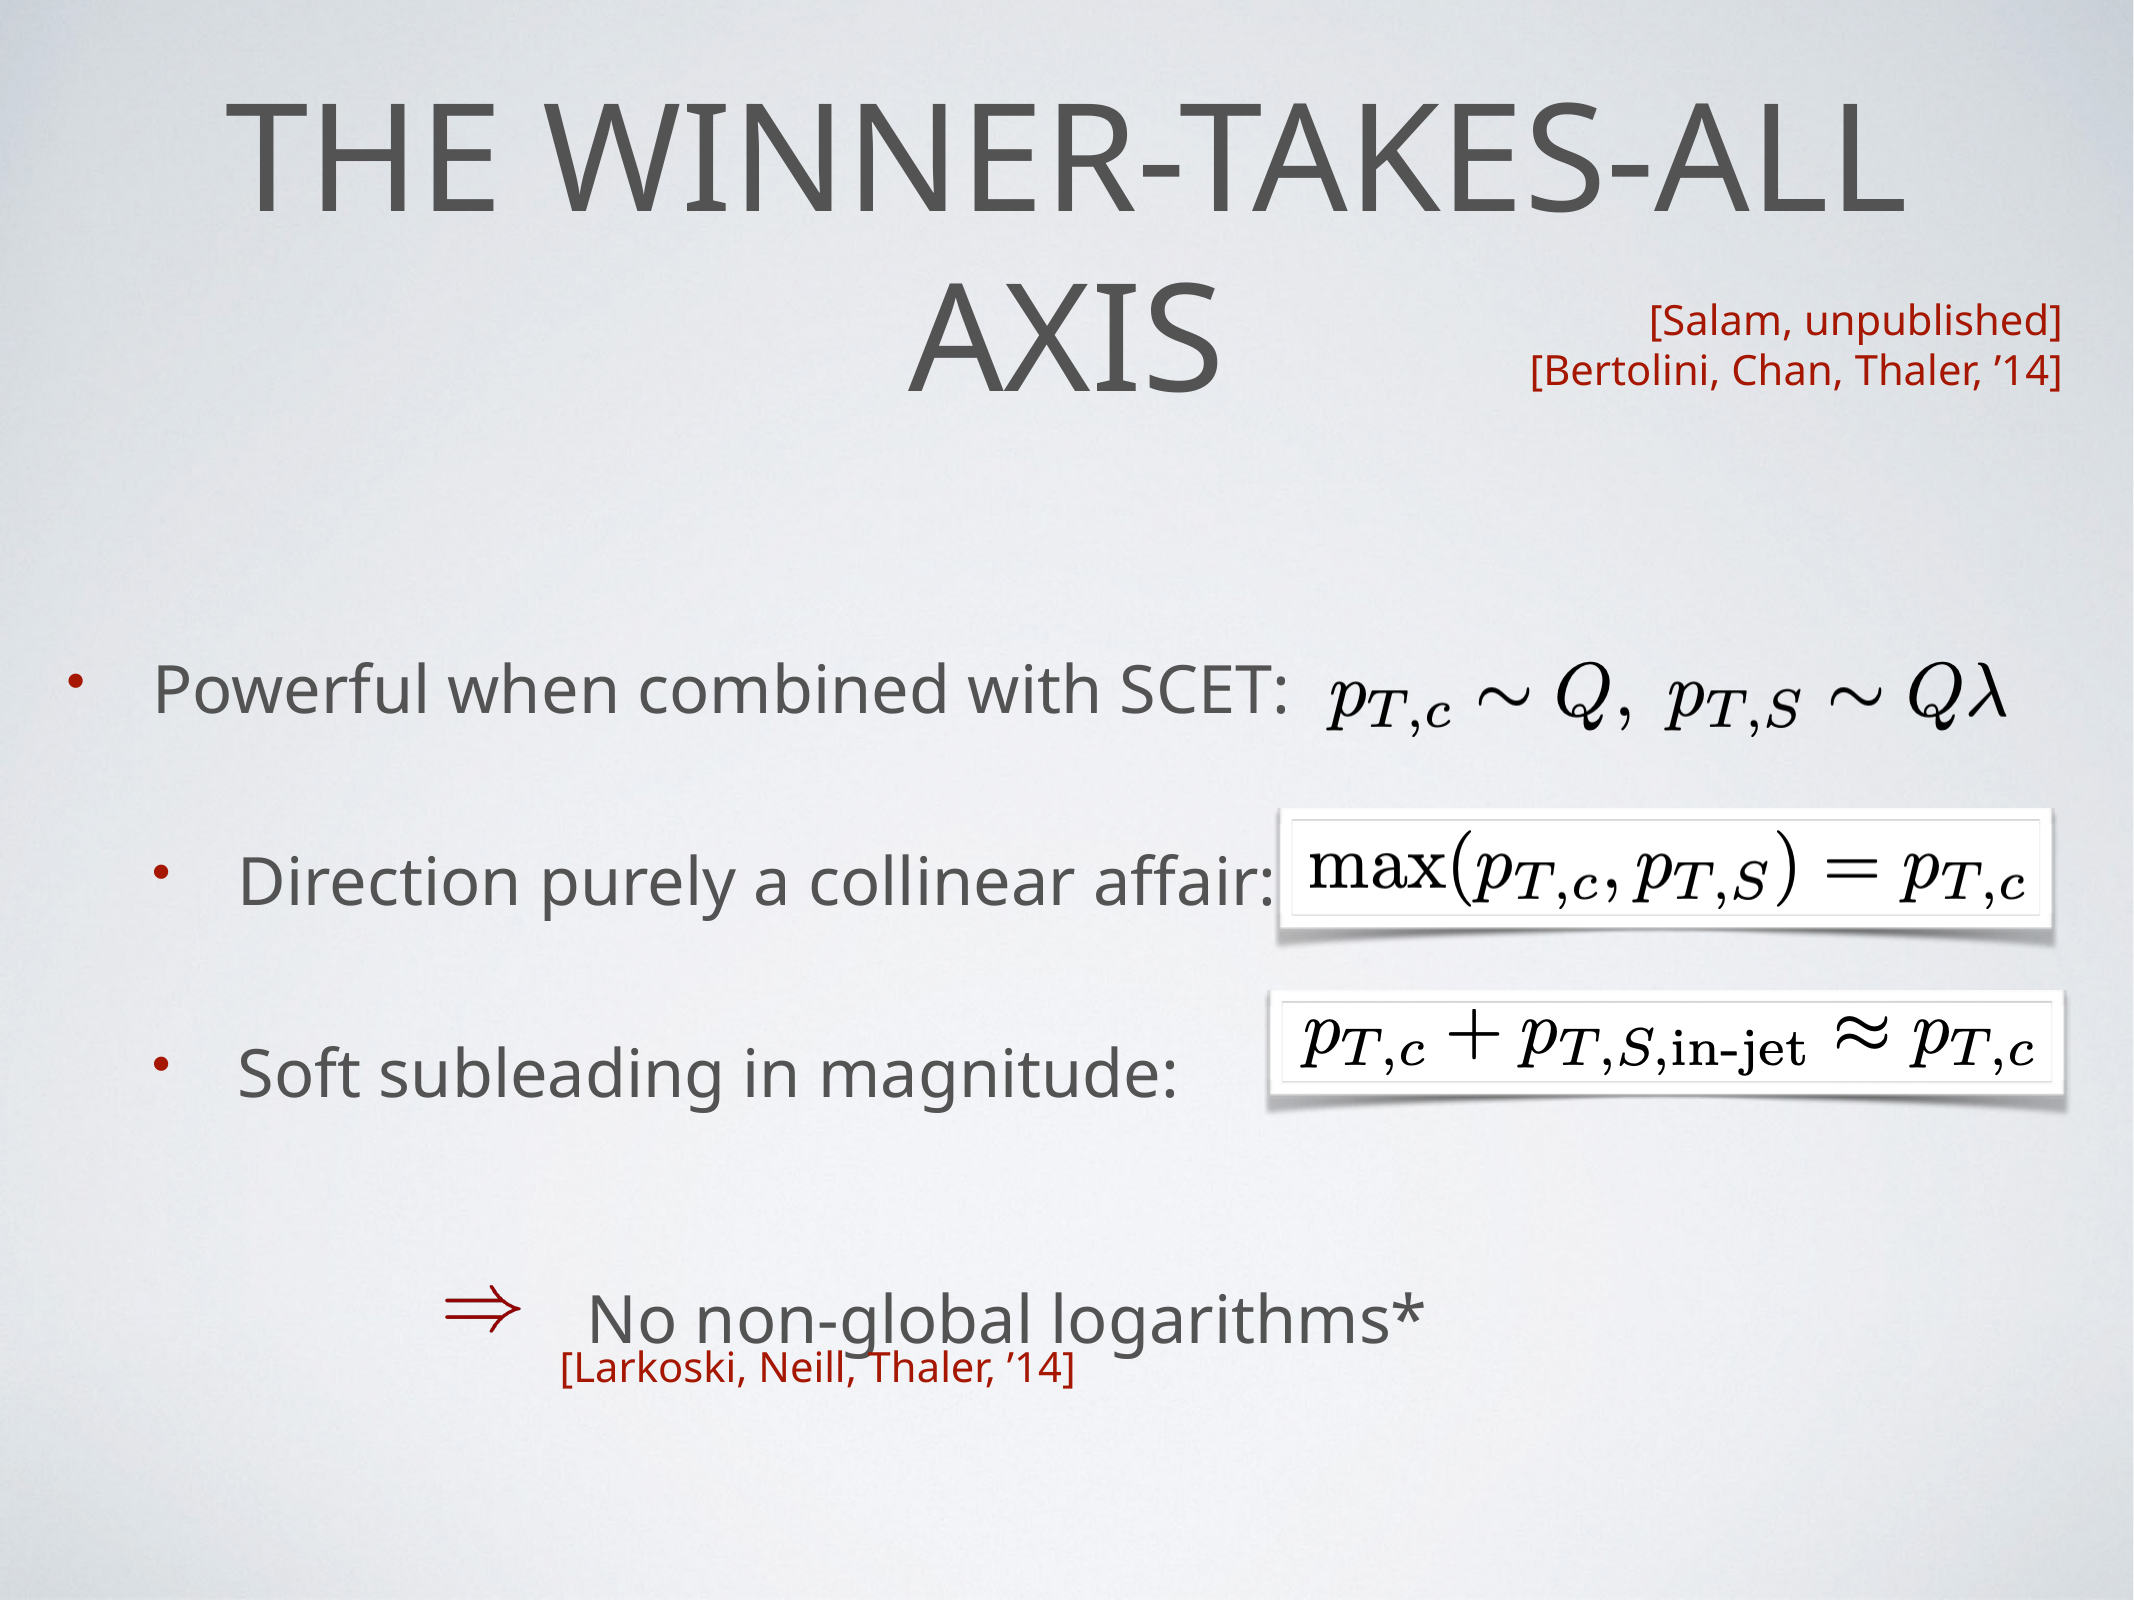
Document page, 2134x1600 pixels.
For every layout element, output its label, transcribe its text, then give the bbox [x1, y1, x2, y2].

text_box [1263, 990, 2071, 1118]
picture [0, 0, 2134, 1600]
text_box [Salam, unpublished] [Bertolini, Chan, Thaler, ’14] [1521, 285, 2072, 402]
list Powerful when combined with SCET: Direction purely a collinear affair: Soft subleading in magnitude: [57, 530, 2076, 1212]
text_box [Larkoski, Neill, Thaler, ’14] [551, 1332, 1085, 1399]
title The Winner-Takes-All axis [57, 41, 2076, 443]
text_box No non-global logarithms* [578, 1237, 1678, 1380]
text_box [1274, 808, 2061, 954]
